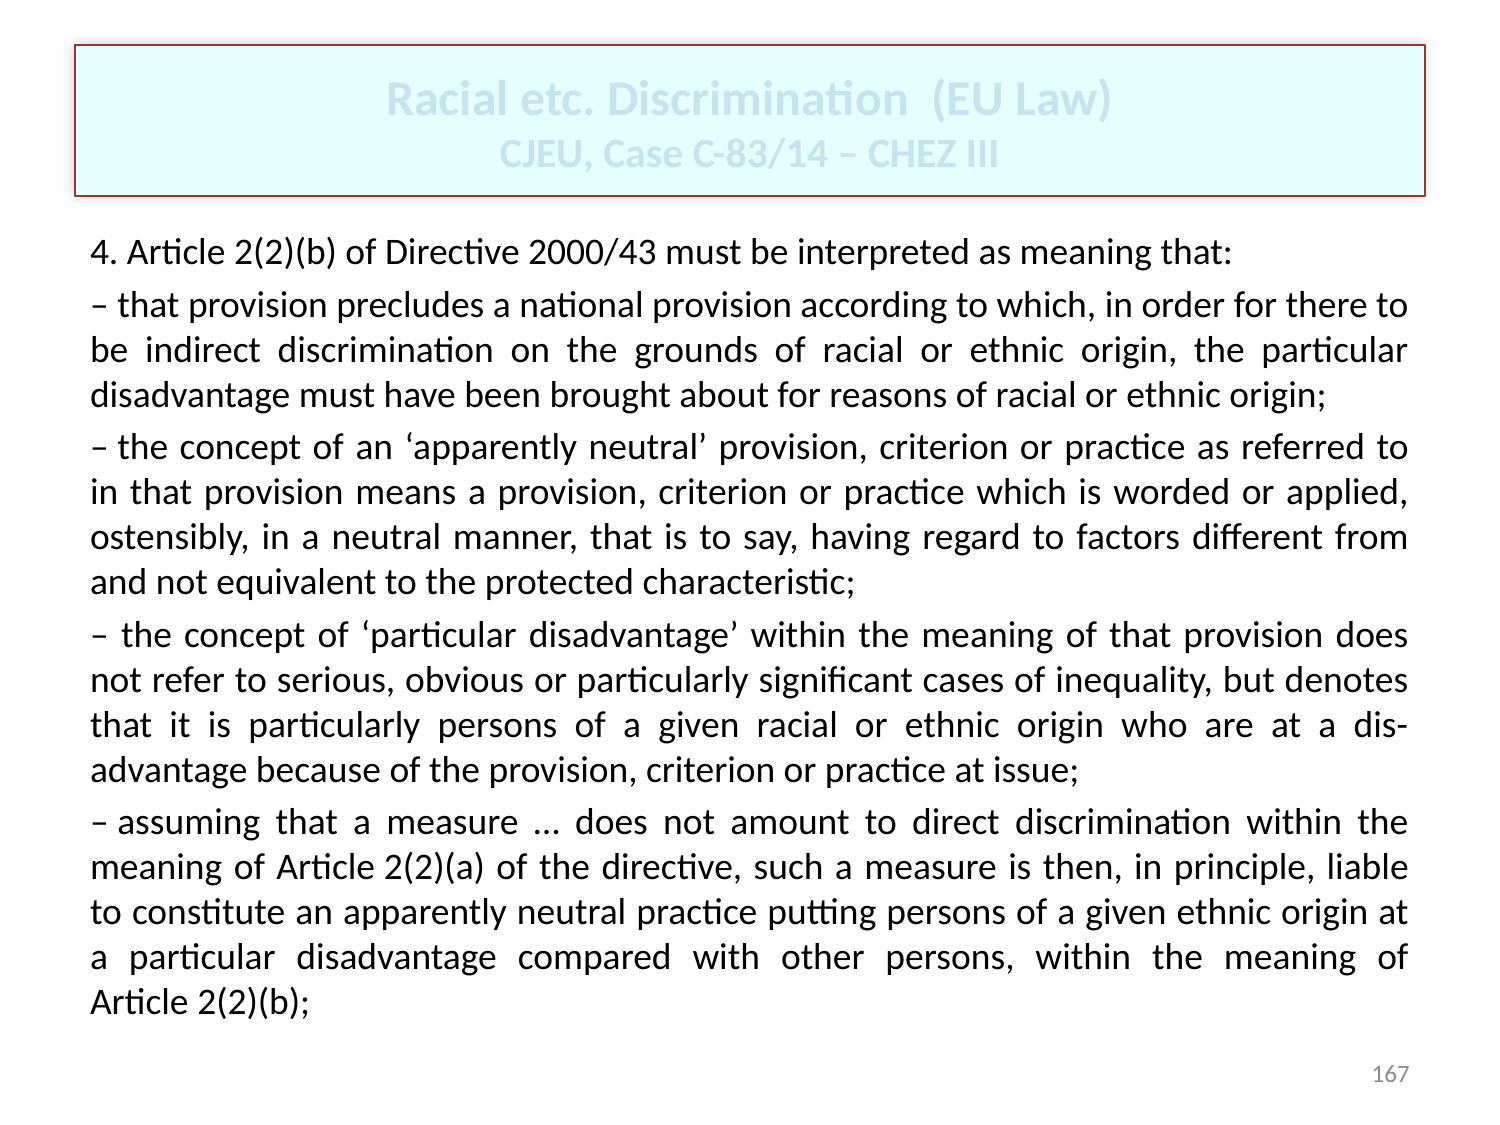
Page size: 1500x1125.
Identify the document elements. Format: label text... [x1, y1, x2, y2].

list 4. Article 2(2)(b) of Directive 2000/43 must be interpreted as meaning that: – that provision precludes a national provision according to which, in order for there to be indirect discrimination on the grounds of racial or ethnic origin, the particular disadvantage must have been brought about for reasons of racial or ethnic origin; – the concept of an ‘apparently neutral’ provision, criterion or practice as referred to in that provision means a provision, criterion or practice which is worded or applied, ostensibly, in a neutral manner, that is to say, having regard to factors different from and not equivalent to the protected characteristic; – the concept of ‘particular disadvantage’ within the meaning of that provision does not refer to serious, obvious or particularly significant cases of inequality, but denotes that it is particularly persons of a given racial or ethnic origin who are at a dis-advantage because of the provision, criterion or practice at issue; – assuming that a measure … does not amount to direct discrimination within the meaning of Article 2(2)(a) of the directive, such a measure is then, in principle, liable to constitute an apparently neutral practice putting persons of a given ethnic origin at a particular disadvantage compared with other persons, within the meaning of Article 2(2)(b); [75, 219, 1425, 1005]
slide_number 167 [1074, 1042, 1425, 1103]
title Racial etc. Discrimination (EU Law) CJEU, Case C-83/14 – CHEZ III [75, 45, 1425, 197]
